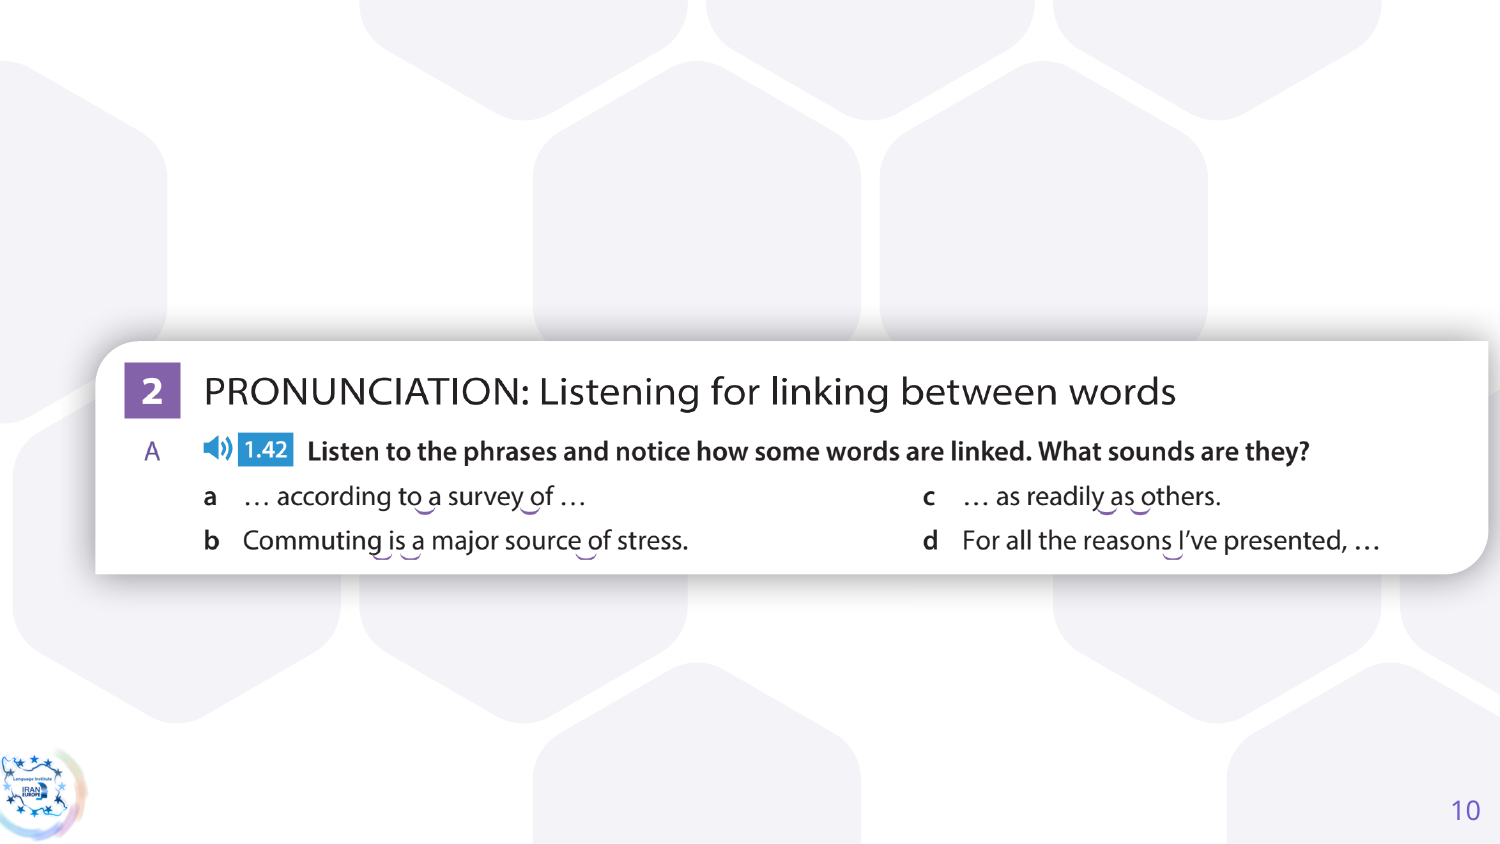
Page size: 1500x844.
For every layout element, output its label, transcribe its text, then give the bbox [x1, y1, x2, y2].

slide_number 10 [1391, 779, 1482, 844]
picture [0, 743, 92, 844]
picture [102, 348, 1482, 568]
